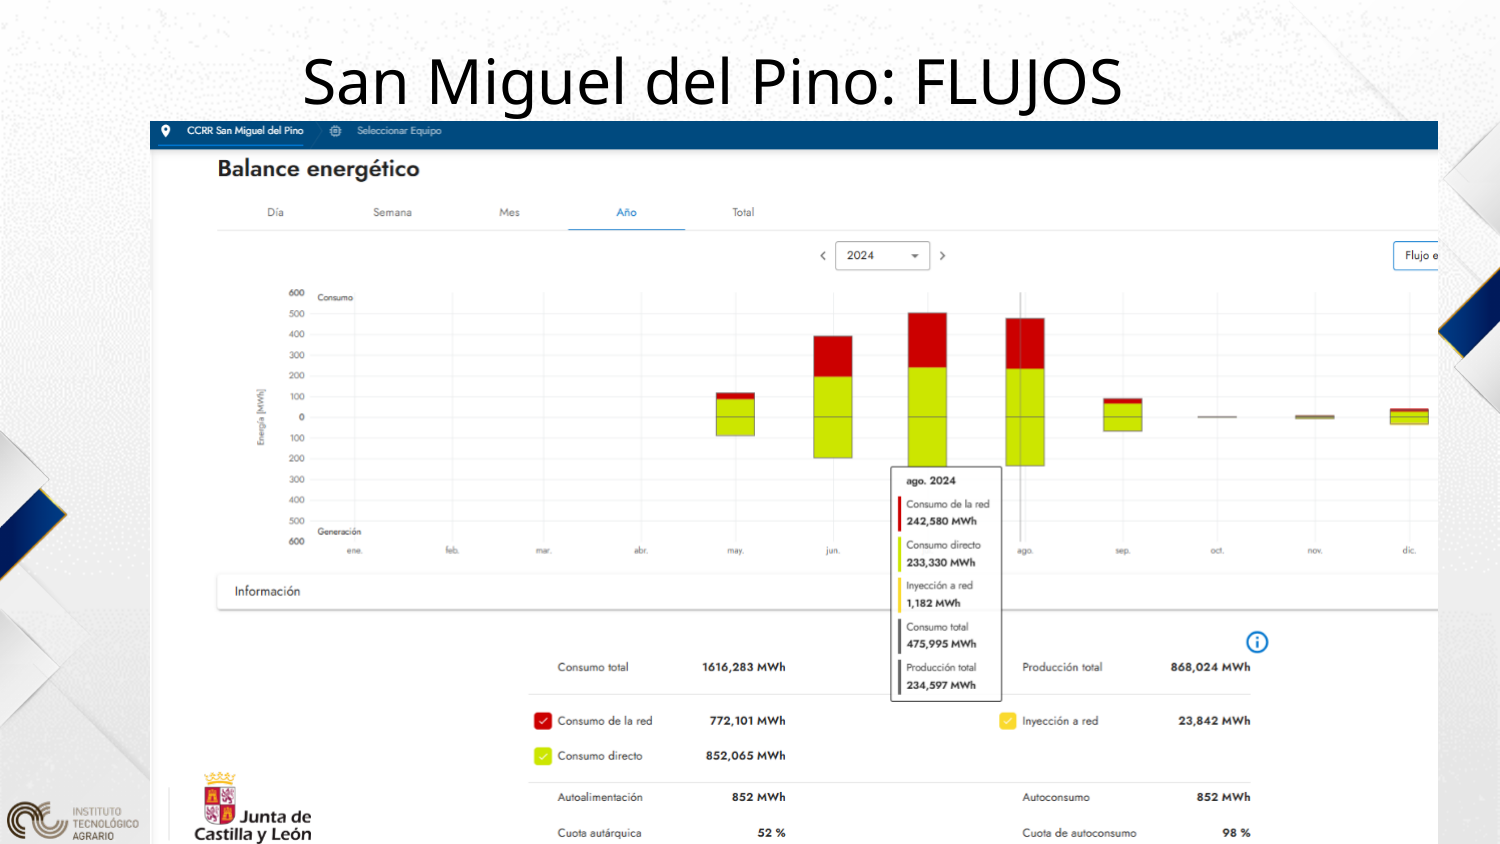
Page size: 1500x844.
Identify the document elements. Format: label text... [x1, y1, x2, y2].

title San Miguel del Pino: FLUJOS [28, 27, 1400, 122]
picture [0, 0, 1500, 844]
